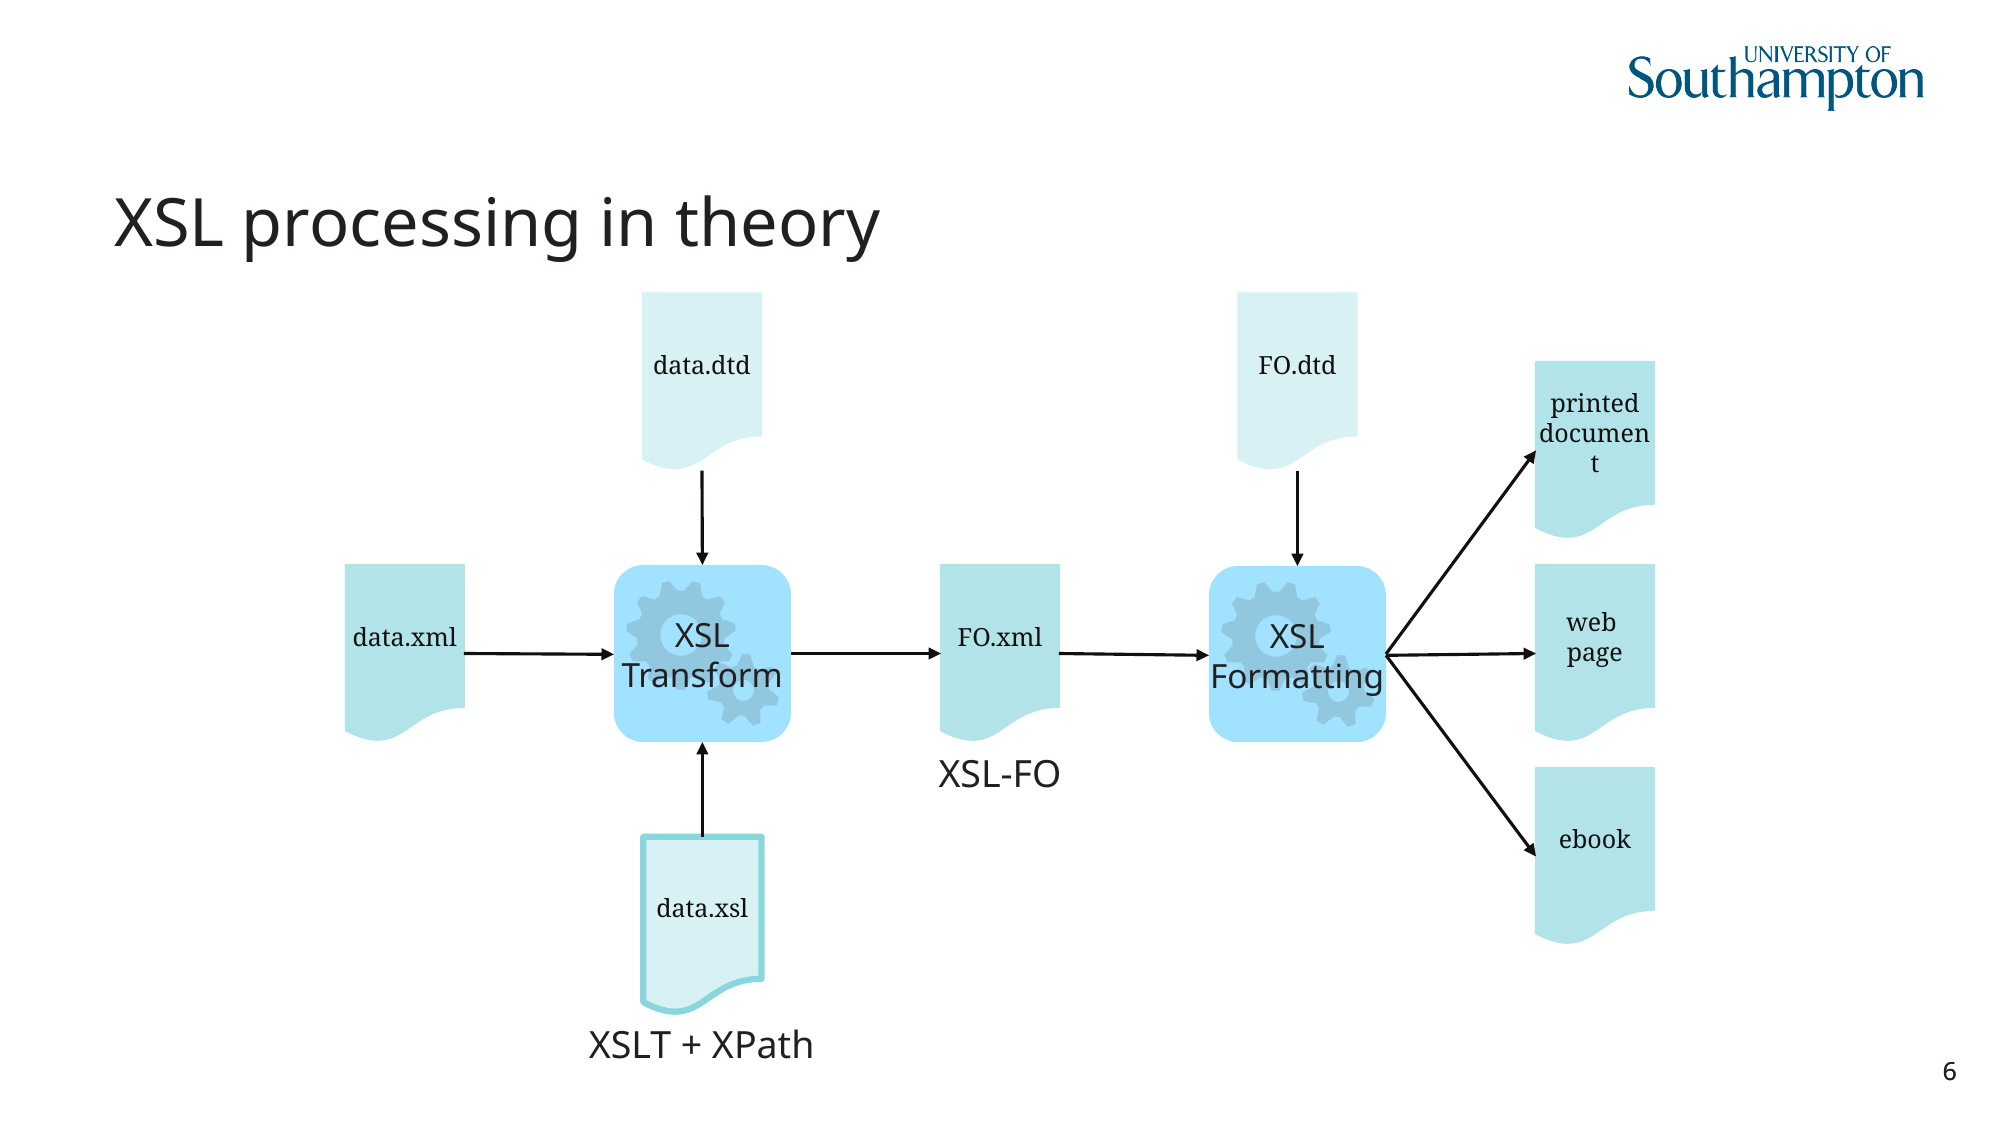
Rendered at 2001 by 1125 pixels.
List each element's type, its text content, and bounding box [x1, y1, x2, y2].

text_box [1385, 450, 1536, 654]
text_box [1385, 655, 1536, 857]
text_box XSLT + XPath [574, 1013, 830, 1074]
picture [1869, 48, 1877, 60]
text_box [613, 564, 791, 743]
text_box FO.xml [940, 564, 1059, 740]
text_box FO.dtd [1238, 293, 1357, 469]
slide_number 6 [1897, 1046, 1969, 1094]
title XSL processing in theory [102, 113, 1898, 268]
picture [1629, 71, 1648, 95]
text_box web page [1536, 564, 1655, 740]
text_box XSL-FO [923, 742, 1077, 803]
text_box printed document [1535, 361, 1655, 537]
picture [1629, 46, 1924, 111]
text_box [1208, 565, 1385, 743]
text_box ebook [1535, 767, 1655, 943]
text_box data.xml [345, 564, 464, 740]
text_box data.dtd [642, 293, 762, 469]
text_box data.xsl [643, 836, 762, 1012]
